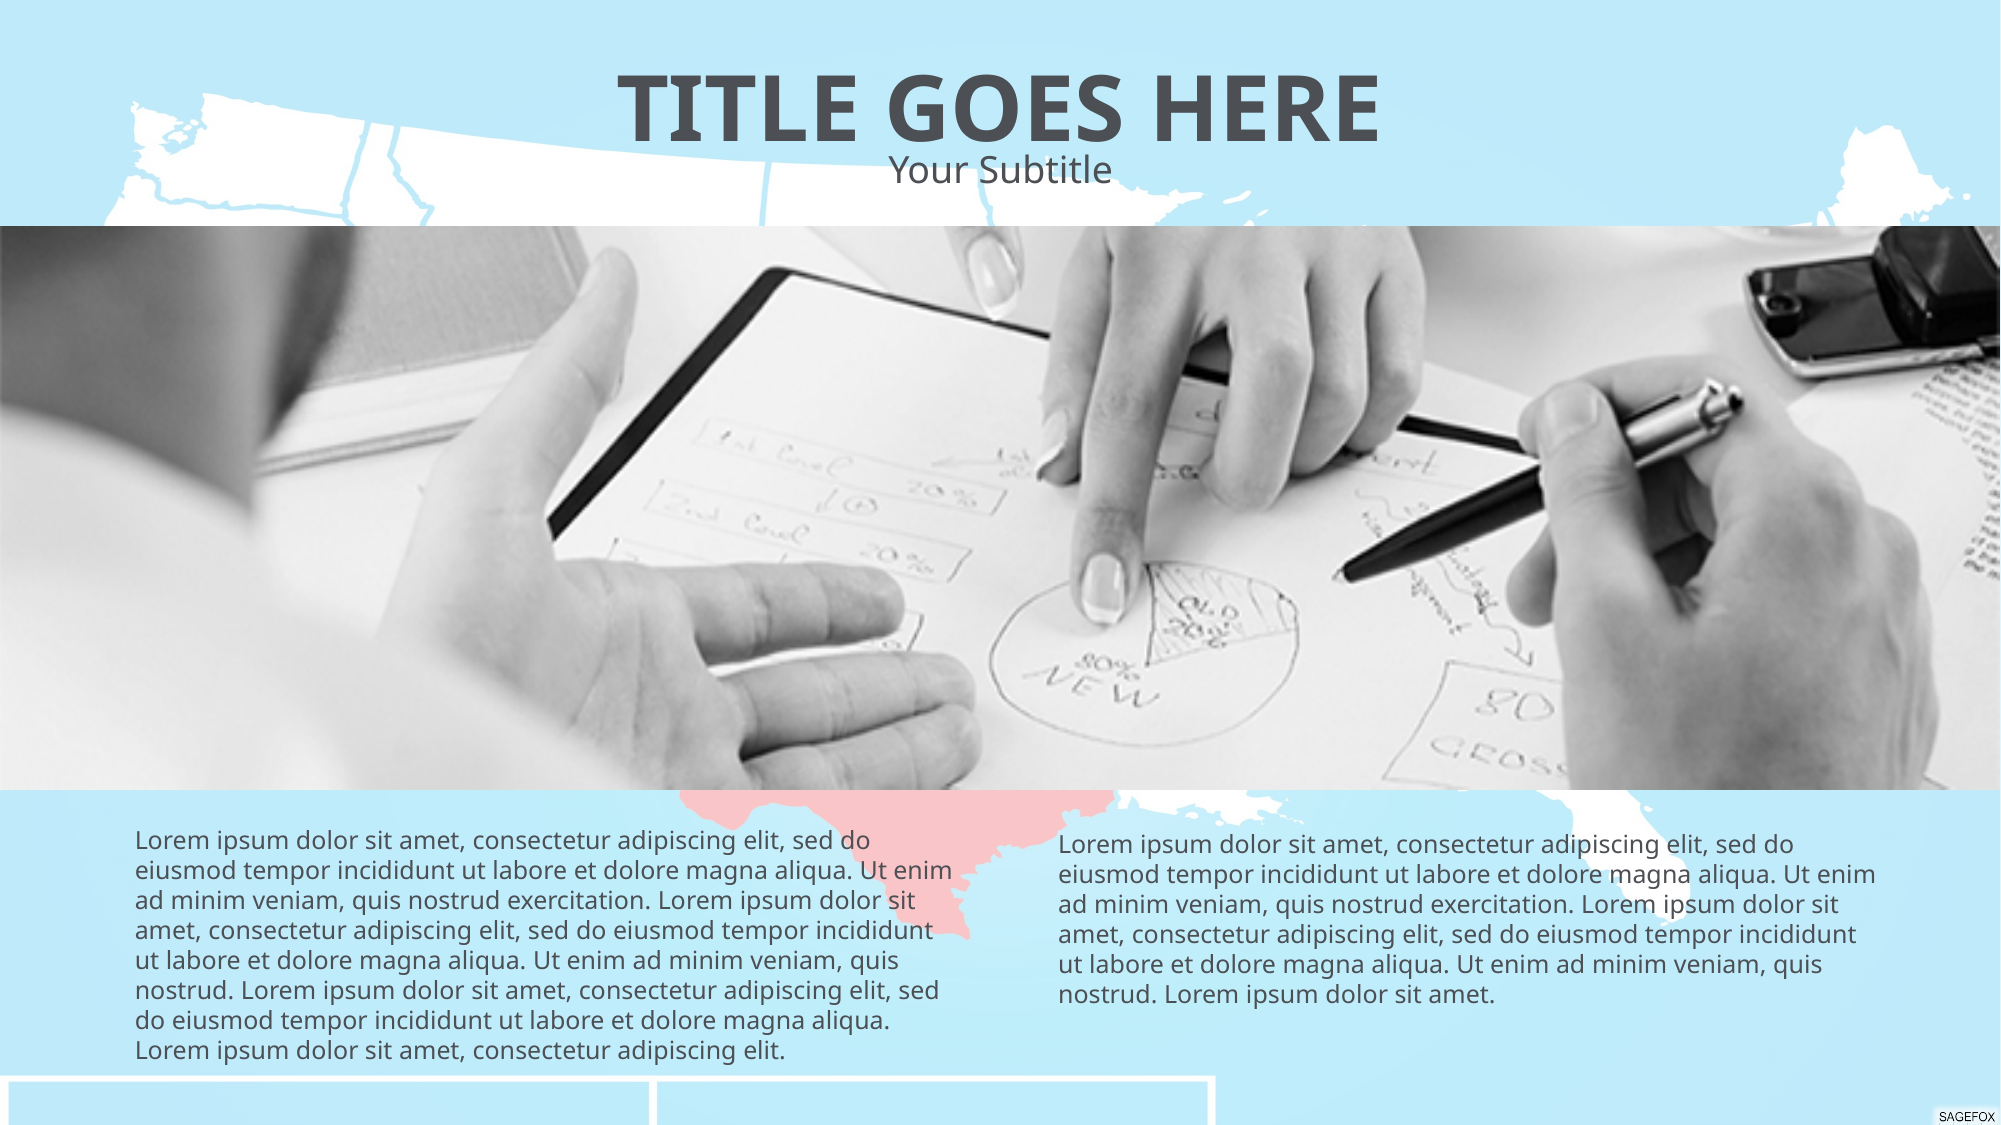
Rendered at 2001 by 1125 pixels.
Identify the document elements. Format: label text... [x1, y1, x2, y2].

picture [1936, 1111, 1997, 1125]
text_box Lorem ipsum dolor sit amet, consectetur adipiscing elit, sed do eiusmod tempor incididunt ut labore et dolore magna aliqua. Ut enim ad minim veniam, quis nostrud exercitation. Lorem ipsum dolor sit amet, consectetur adipiscing elit, sed do eiusmod tempor incididunt ut labore et dolore magna aliqua. Ut enim ad minim veniam, quis nostrud. Lorem ipsum dolor sit amet. [1043, 821, 1900, 1016]
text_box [548, 42, 1452, 199]
text_box [0, 226, 2000, 790]
text_box Lorem ipsum dolor sit amet, consectetur adipiscing elit, sed do eiusmod tempor incididunt ut labore et dolore magna aliqua. Ut enim ad minim veniam, quis nostrud exercitation. Lorem ipsum dolor sit amet, consectetur adipiscing elit, sed do eiusmod tempor incididunt ut labore et dolore magna aliqua. Ut enim ad minim veniam, quis nostrud. Lorem ipsum dolor sit amet, consectetur adipiscing elit, sed do eiusmod tempor incididunt ut labore et dolore magna aliqua. Lorem ipsum dolor sit amet, consectetur adipiscing elit. [120, 817, 977, 1072]
